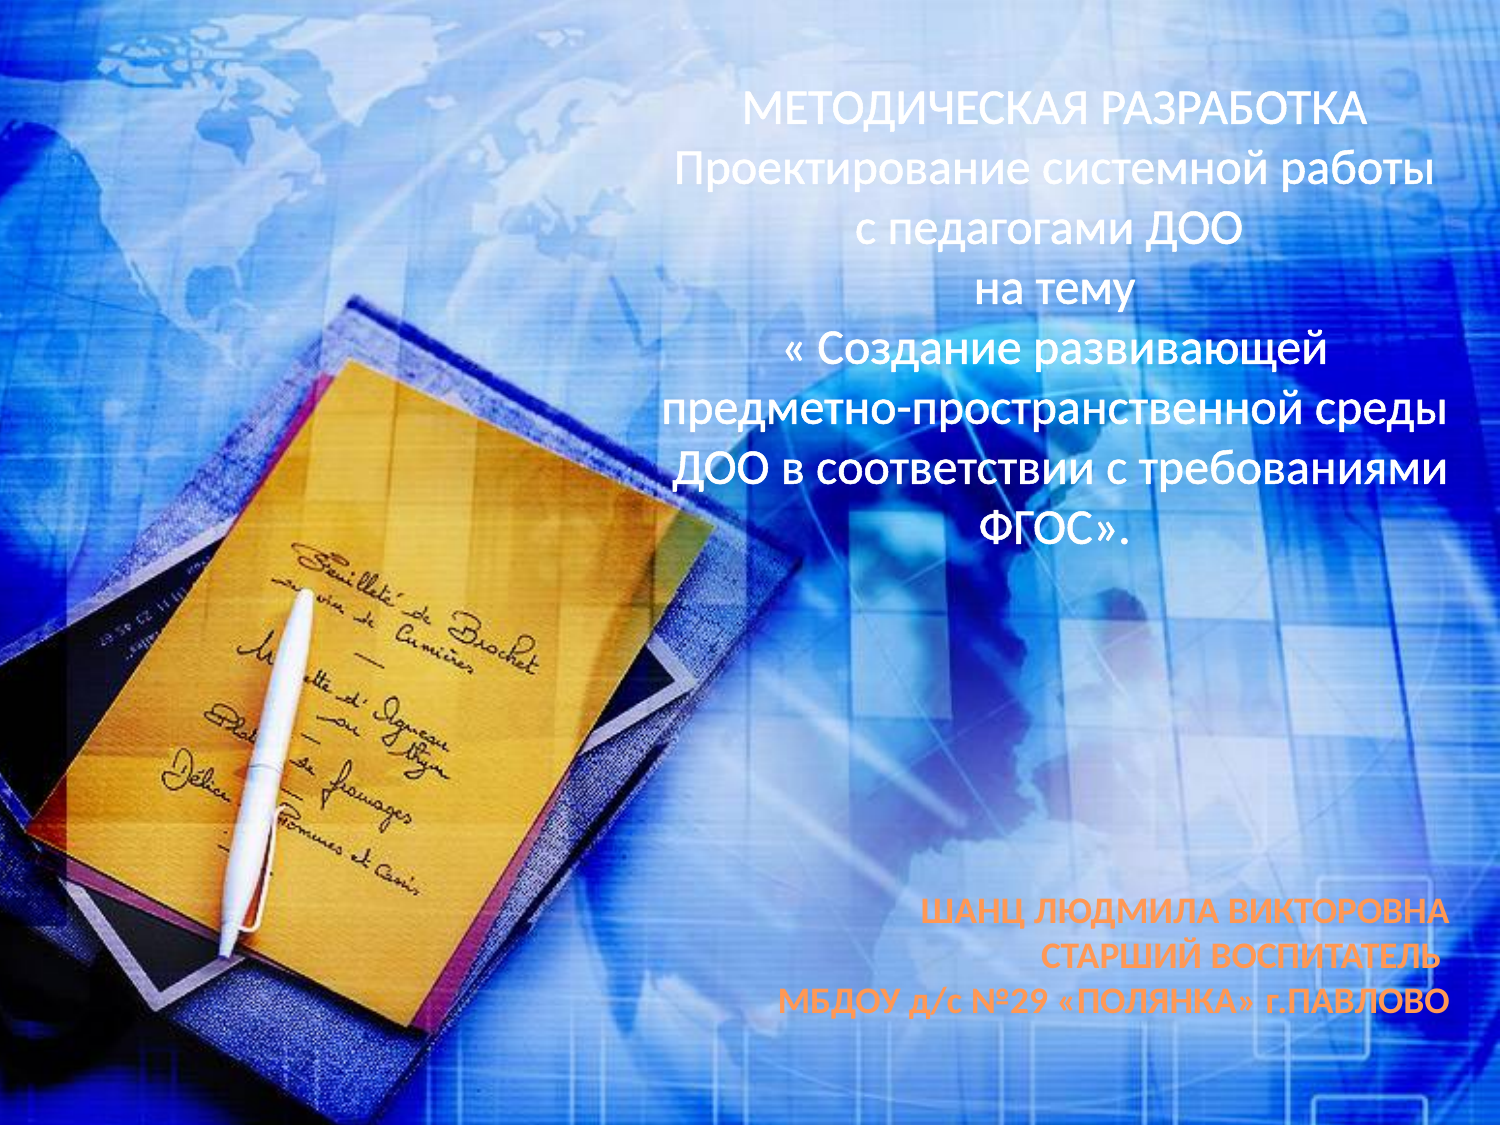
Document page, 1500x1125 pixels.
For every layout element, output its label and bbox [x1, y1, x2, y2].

list [0, 0, 1500, 1125]
